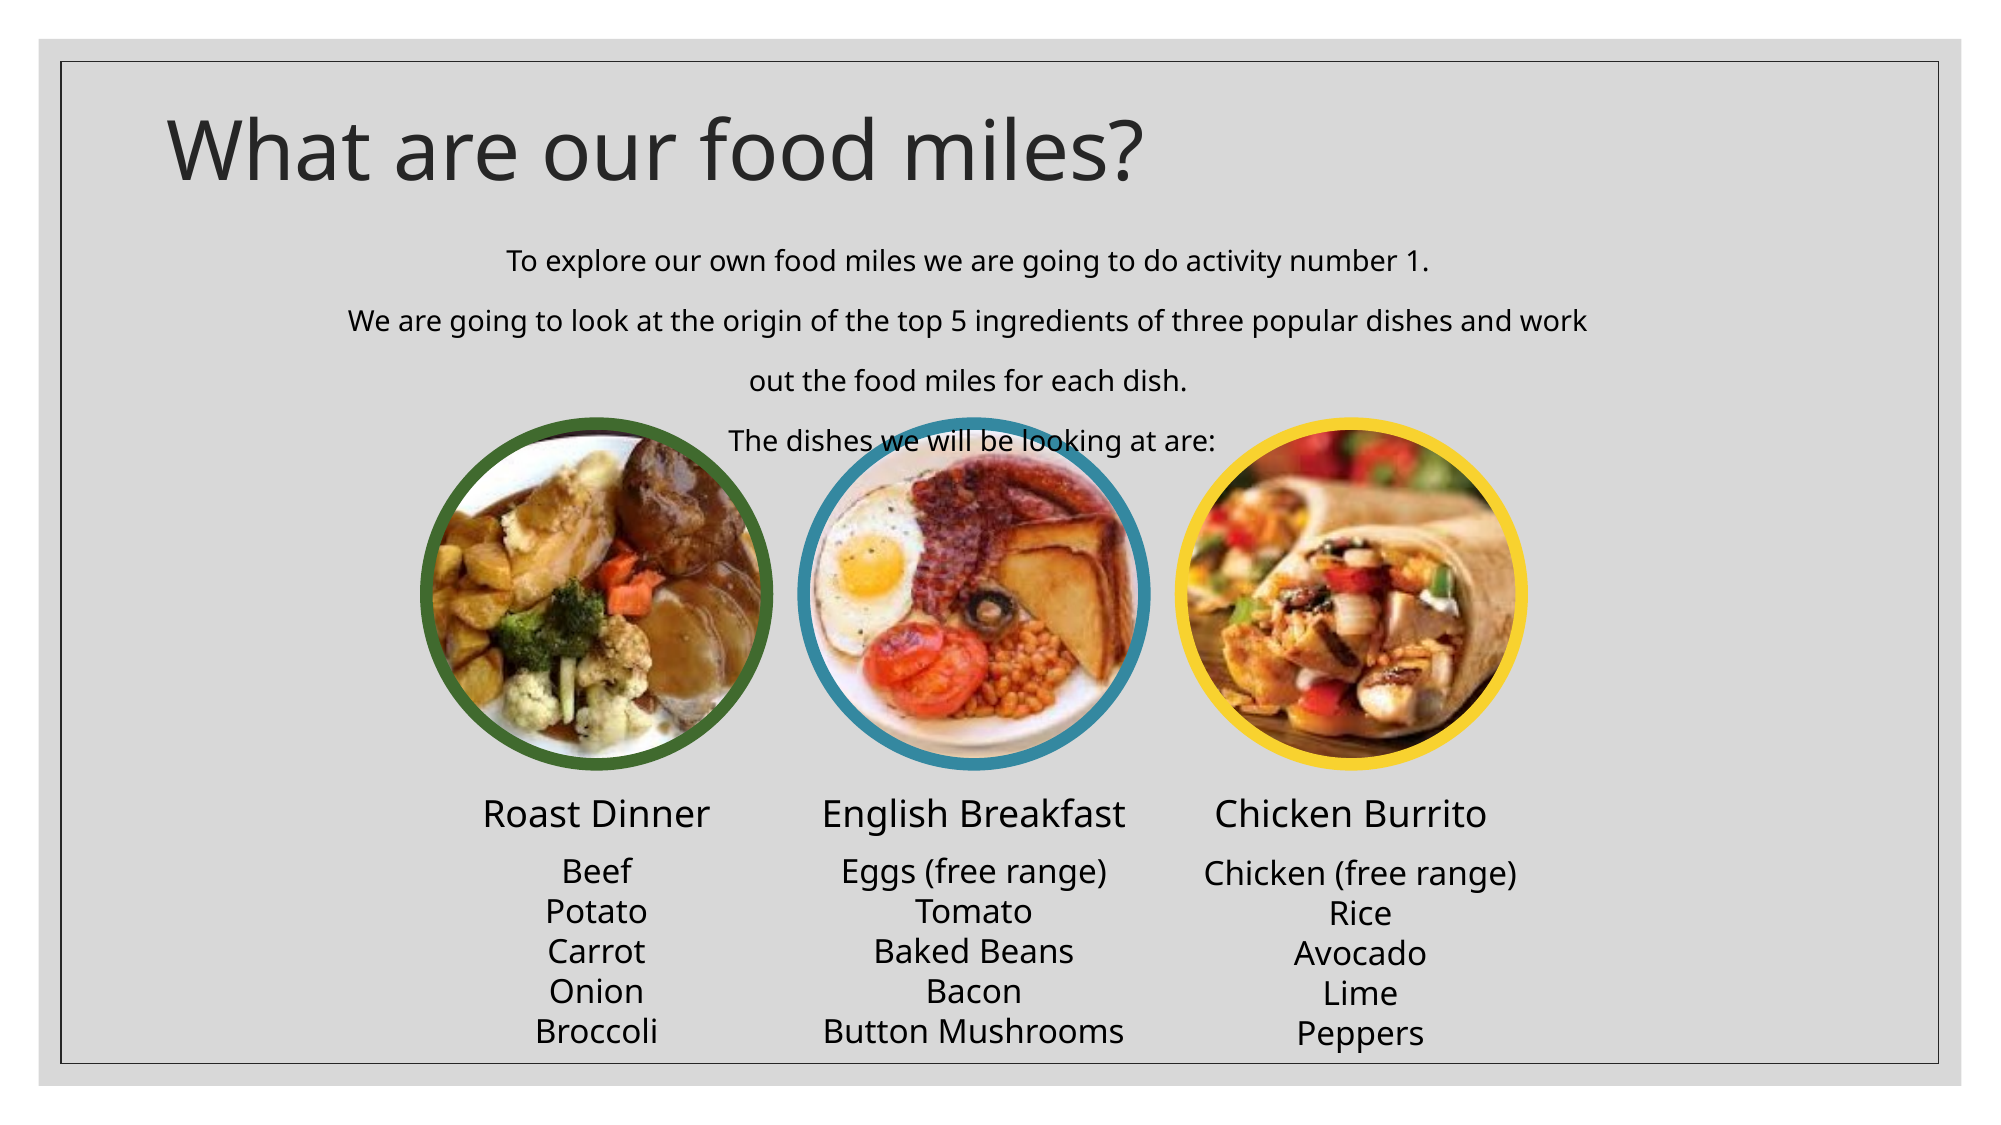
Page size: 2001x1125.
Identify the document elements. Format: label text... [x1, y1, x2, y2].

text_box English Breakfast [803, 782, 1145, 842]
title What are our food miles? [150, 41, 1801, 267]
text_box Chicken (free range) Rice Avocado Lime Peppers [1171, 845, 1550, 1060]
text_box [1179, 485, 1523, 766]
text_box [425, 485, 769, 766]
text_box Eggs (free range) Tomato Baked Beans Bacon Button Mushrooms [803, 842, 1145, 1058]
text_box [802, 485, 1146, 766]
text_box Beef Potato Carrot Onion Broccoli [426, 842, 767, 1058]
text_box To explore our own food miles we are going to do activity number 1. We are going to look at the origin of the top 5 ingredients of three popular dishes and work out the food miles for each dish. The dishes we will be looking at are: [309, 229, 1628, 485]
text_box Chicken Burrito [1180, 782, 1522, 842]
text_box Roast Dinner [426, 782, 767, 842]
